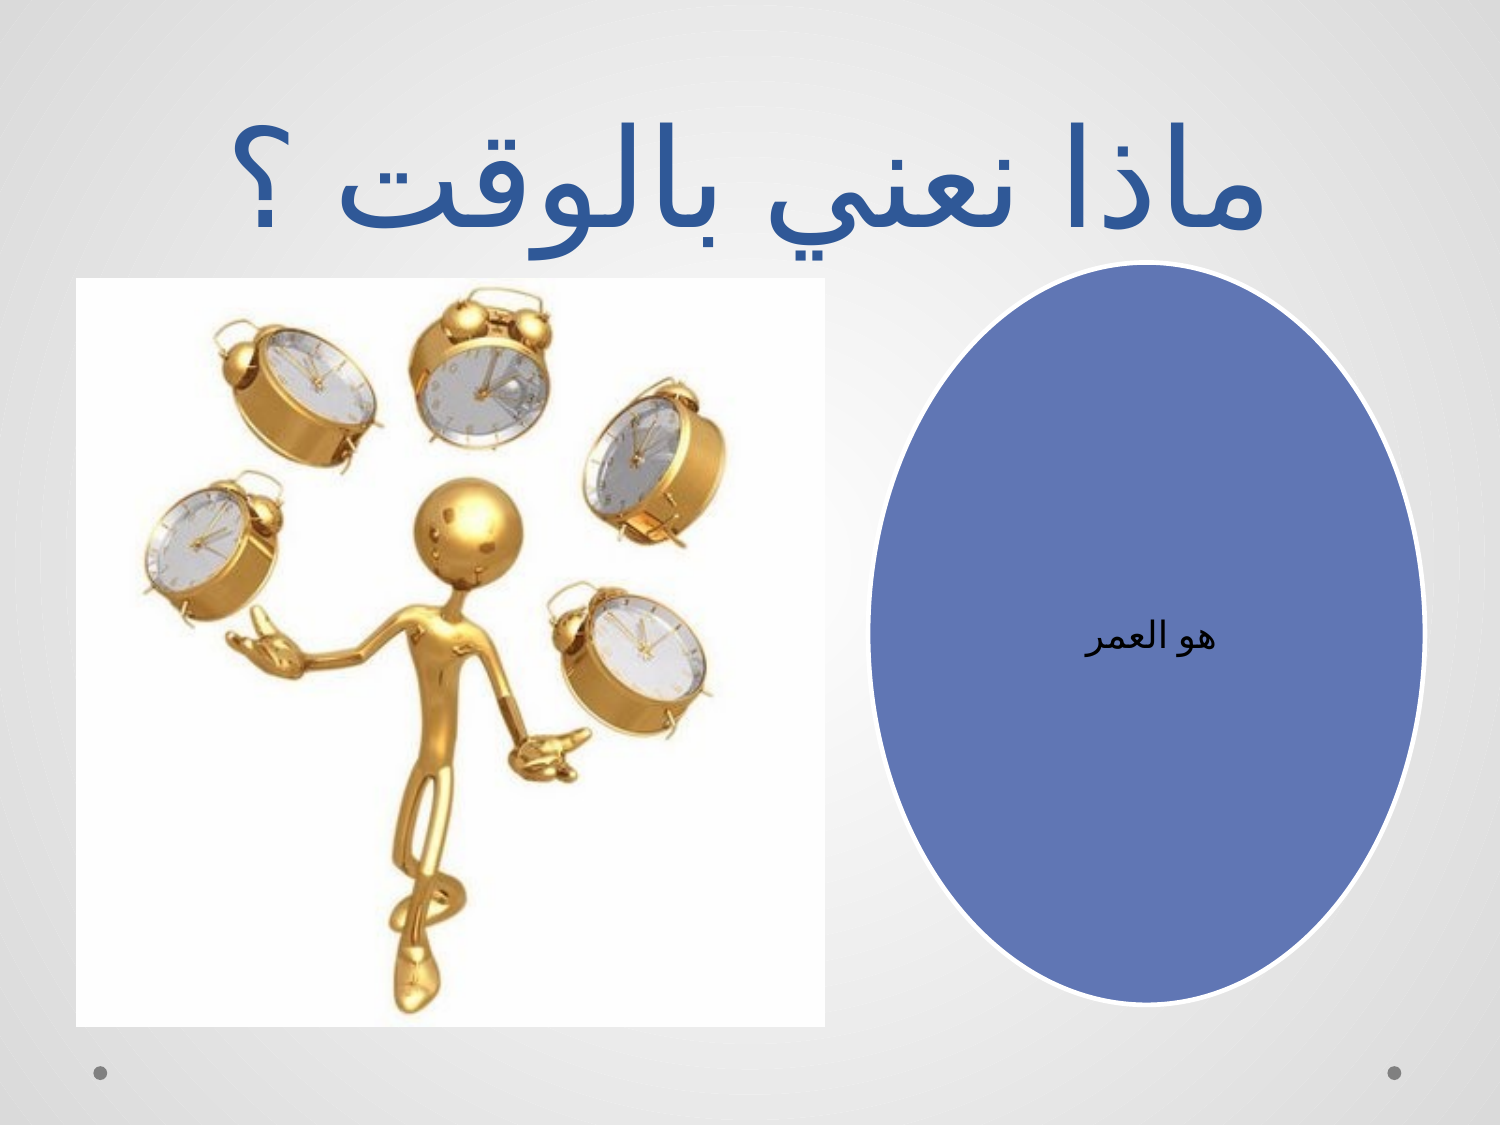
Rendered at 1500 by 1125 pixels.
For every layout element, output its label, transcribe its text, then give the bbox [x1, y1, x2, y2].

title ماذا نعني بالوقت ؟ [75, 0, 1425, 263]
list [867, 262, 1426, 1006]
picture [76, 278, 825, 1027]
